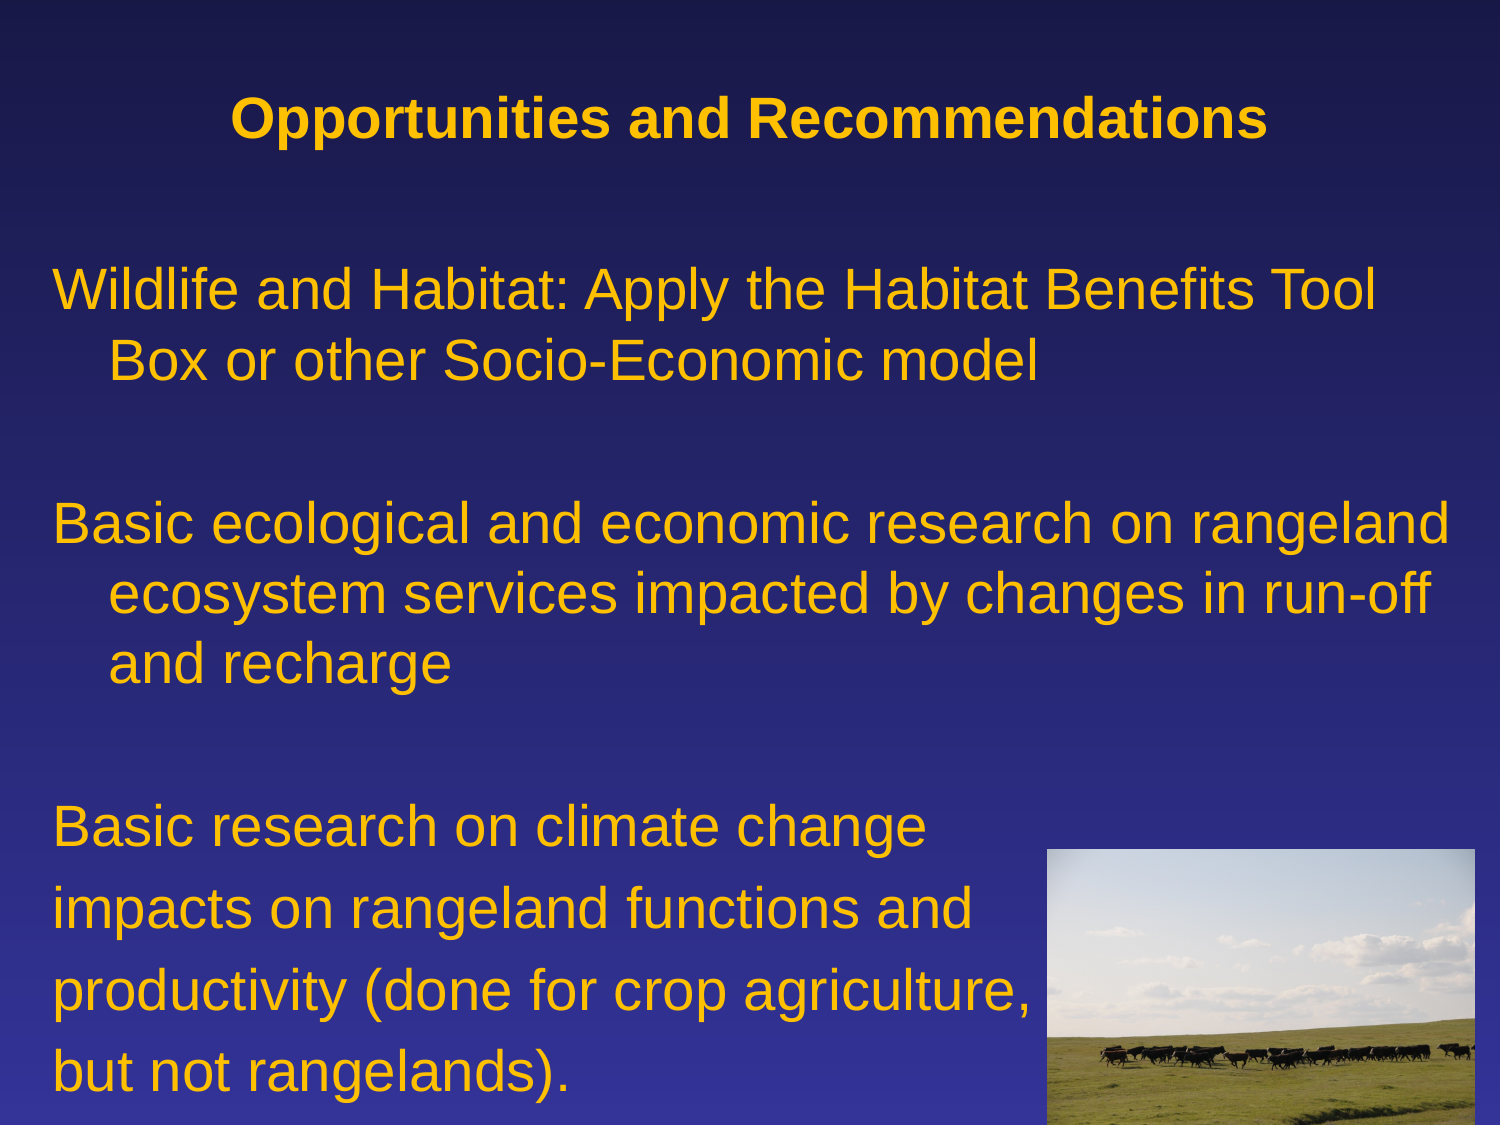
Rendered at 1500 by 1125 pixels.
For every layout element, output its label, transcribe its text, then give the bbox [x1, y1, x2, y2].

list Wildlife and Habitat: Apply the Habitat Benefits Tool Box or other Socio-Economic model Basic ecological and economic research on rangeland ecosystem services impacted by changes in run-off and recharge Basic research on climate change impacts on rangeland functions and productivity (done for crop agriculture, but not rangelands). [37, 162, 1500, 1125]
picture [1047, 849, 1476, 1125]
title Opportunities and Recommendations [74, 37, 1426, 162]
